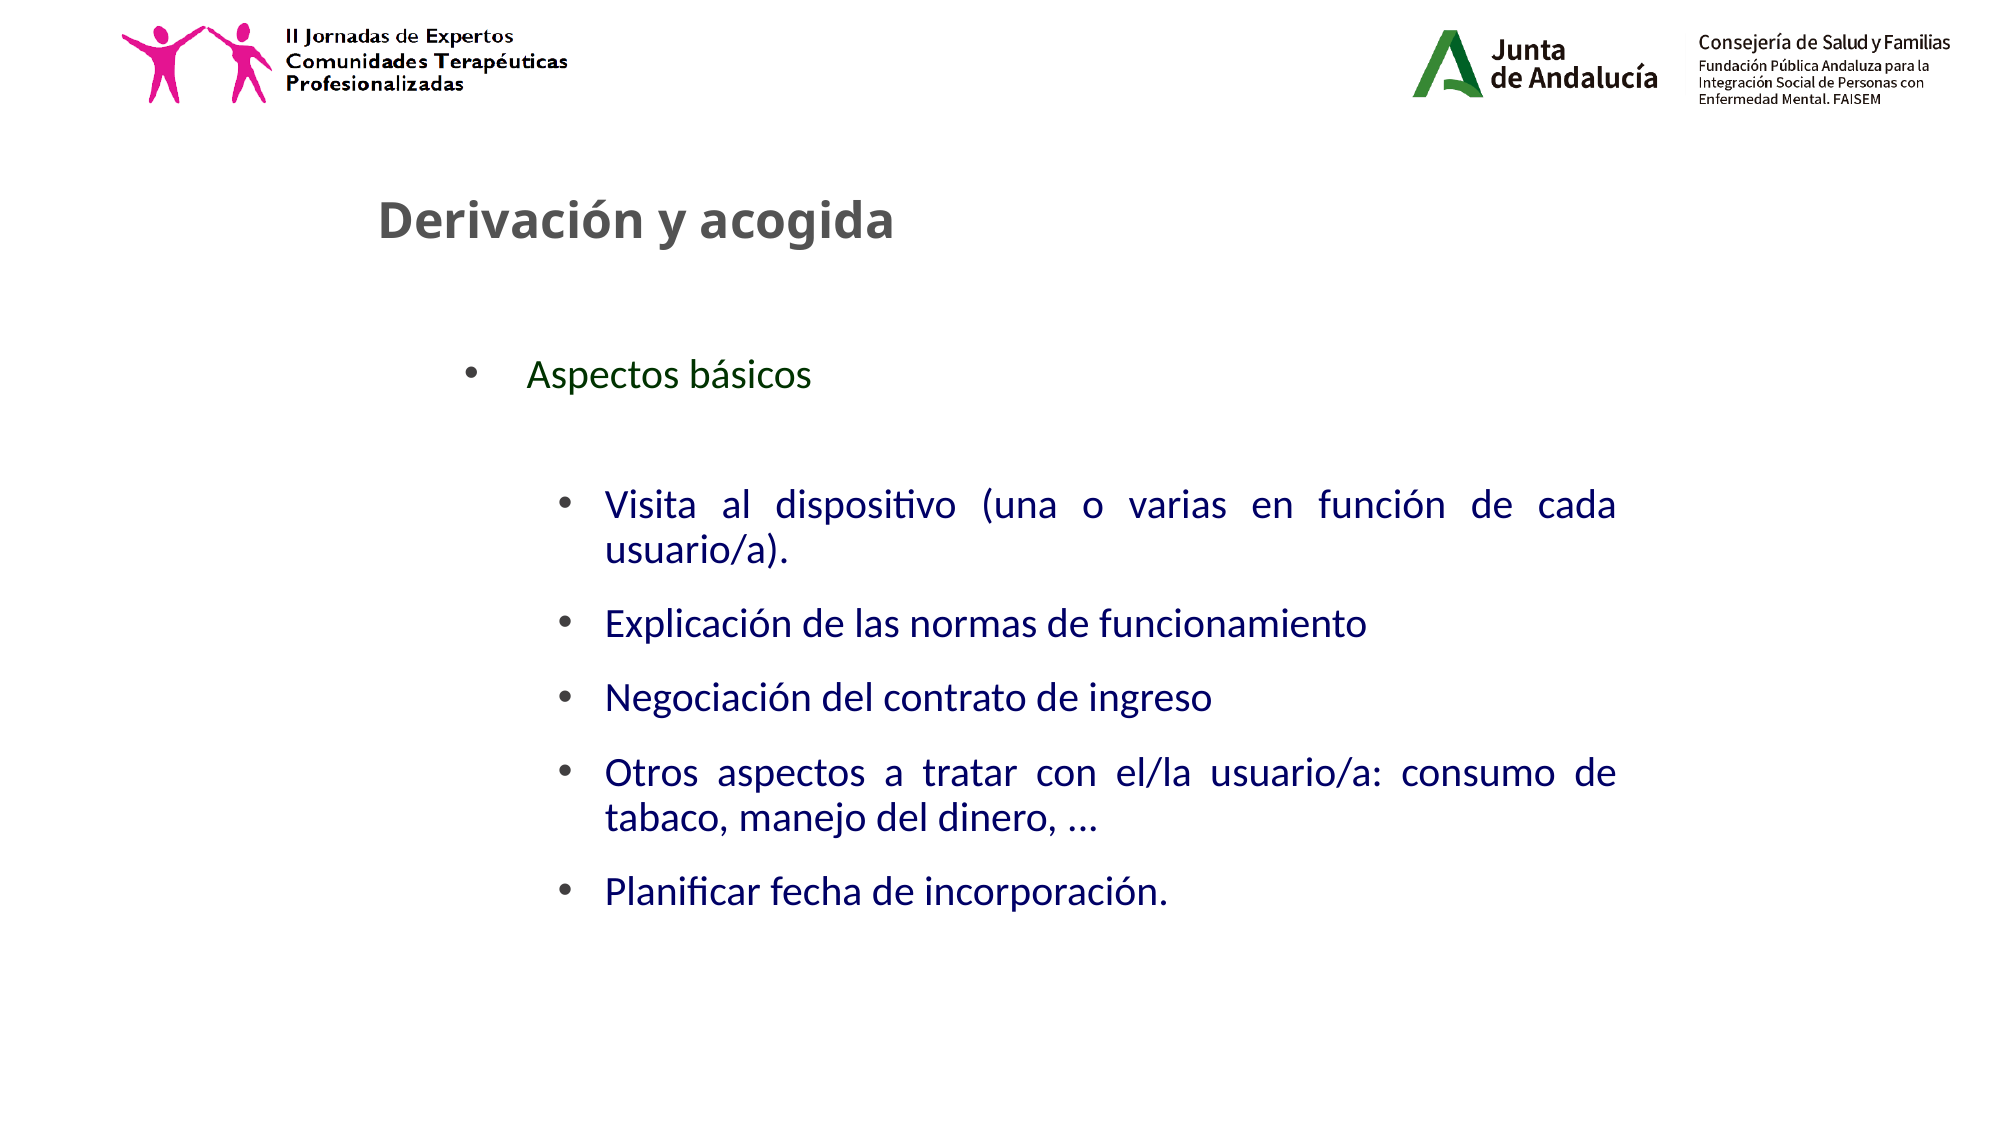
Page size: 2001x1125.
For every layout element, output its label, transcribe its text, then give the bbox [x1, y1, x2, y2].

picture [111, 5, 588, 121]
title Derivación y acogida [362, 178, 1638, 267]
list Aspectos básicos Visita al dispositivo (una o varias en función de cada usuario/a). Explicación de las normas de funcionamiento Negociación del contrato de ingreso Otros aspectos a tratar con el/la usuario/a: consumo de tabaco, manejo del dinero, ... Planificar fecha de incorporación. [355, 345, 1633, 1093]
picture [1412, 30, 1950, 104]
